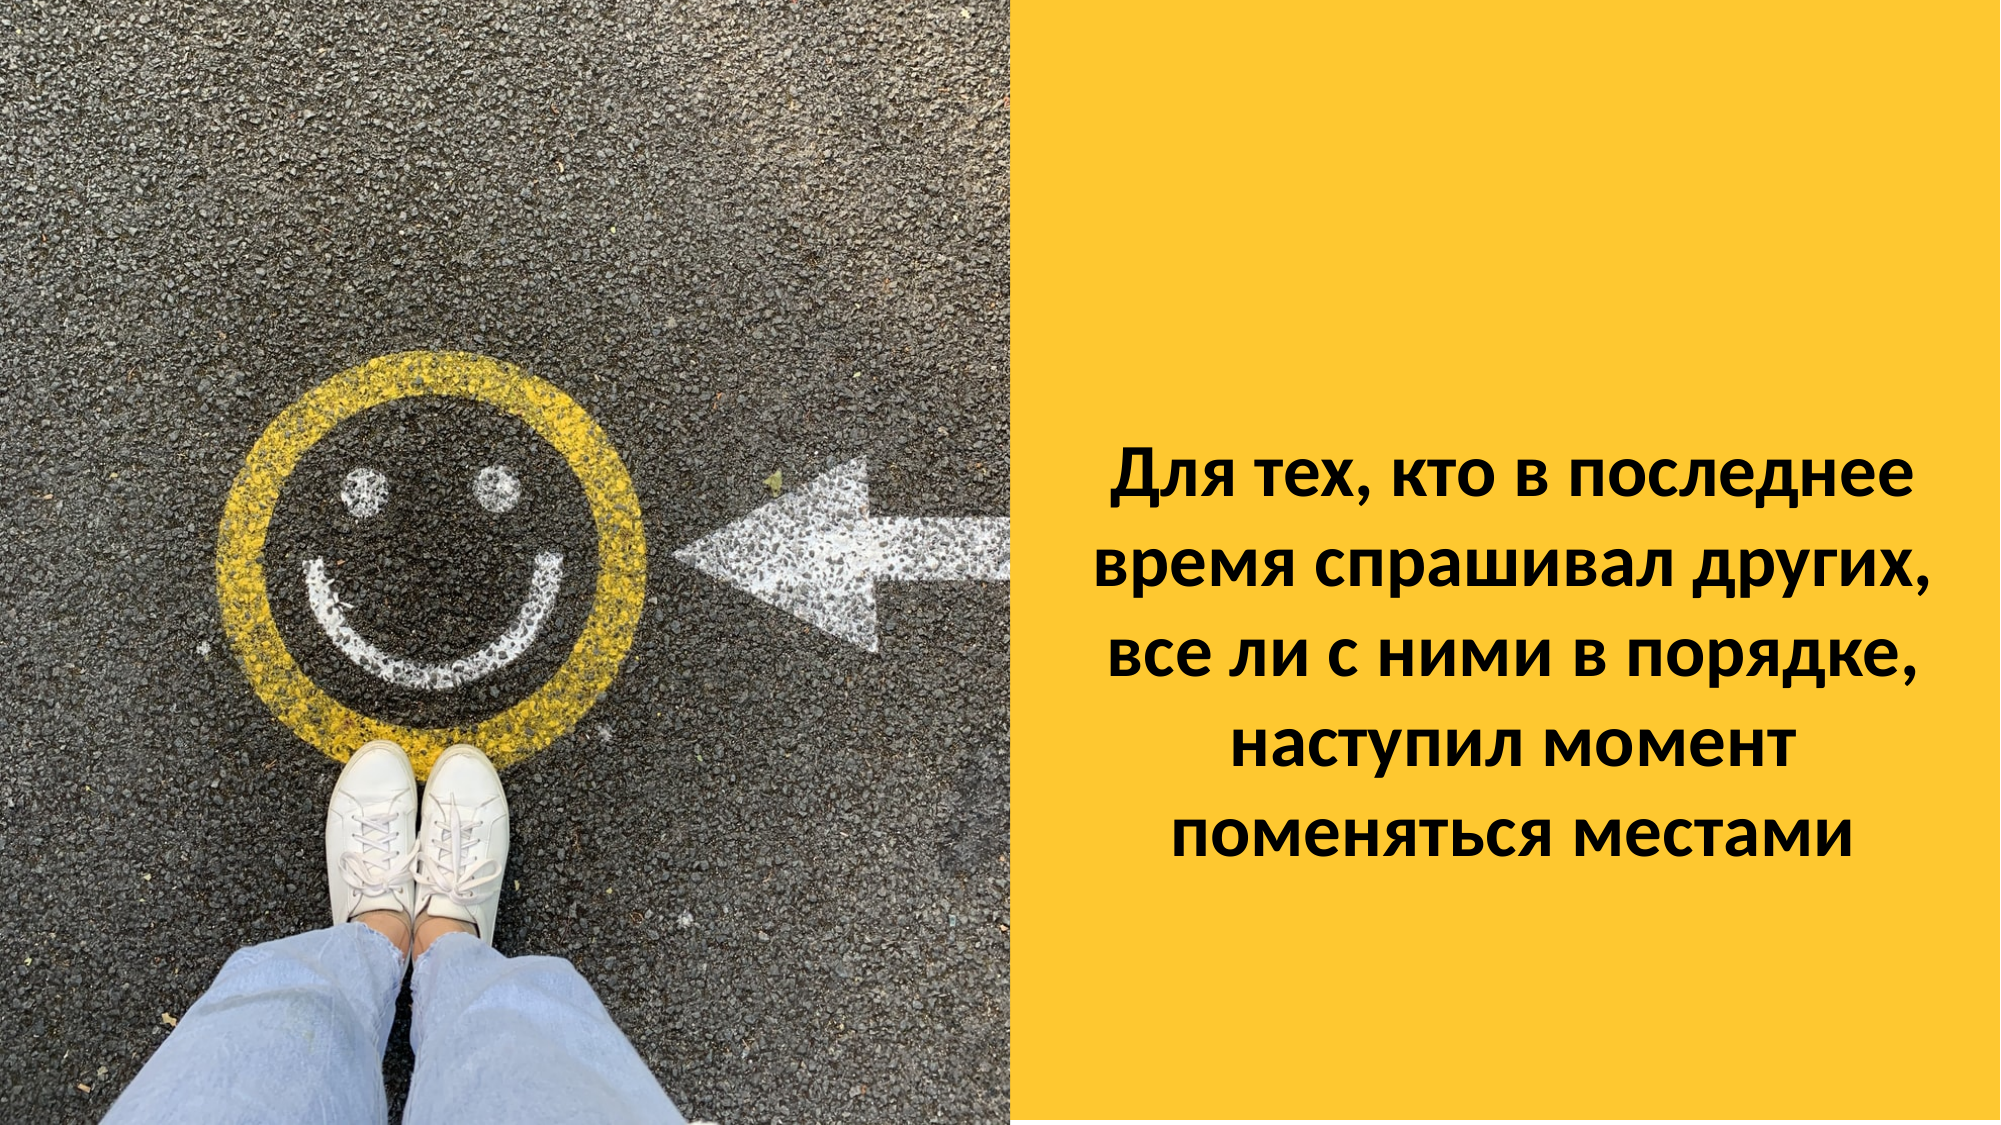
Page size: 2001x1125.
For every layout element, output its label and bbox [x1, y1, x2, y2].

text_box [0, 0, 2000, 1125]
